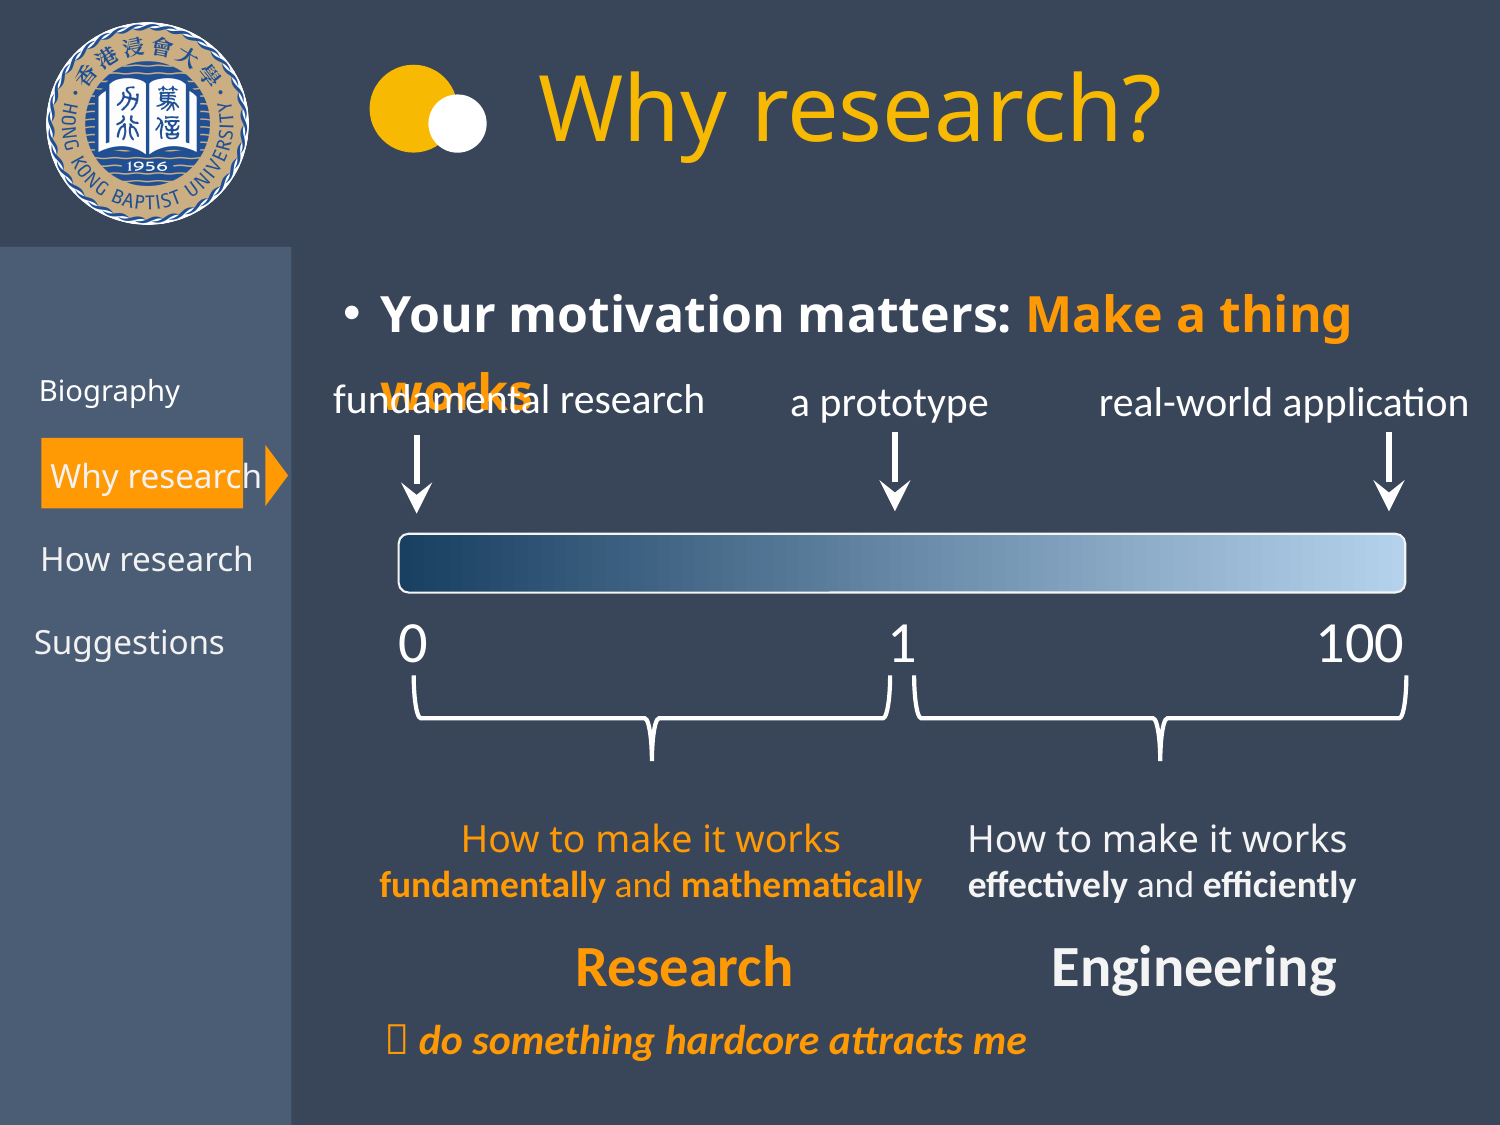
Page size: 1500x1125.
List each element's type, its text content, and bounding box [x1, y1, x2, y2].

text_box Suggestions [19, 613, 241, 669]
text_box 1 [872, 596, 932, 682]
text_box Biography [24, 365, 195, 415]
picture [46, 22, 249, 225]
text_box [397, 532, 1407, 594]
text_box fundamental research [318, 364, 721, 430]
text_box real-world application [1084, 366, 1485, 432]
list Your motivation matters: Make a thing works [328, 256, 1500, 440]
text_box a prototype [775, 366, 1004, 432]
text_box How to make it works effectively and efficiently [952, 807, 1373, 913]
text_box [41, 437, 289, 509]
text_box  do something hardcore attracts me [369, 1005, 1325, 1071]
text_box How to make it works fundamentally and mathematically [364, 807, 938, 913]
text_box 100 [1301, 596, 1420, 682]
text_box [369, 64, 487, 153]
title Why research? [523, 2, 1500, 221]
text_box [413, 675, 891, 762]
text_box How research [25, 530, 269, 586]
text_box 0 [383, 596, 444, 682]
text_box Why research [35, 448, 41, 503]
text_box [913, 675, 1407, 762]
